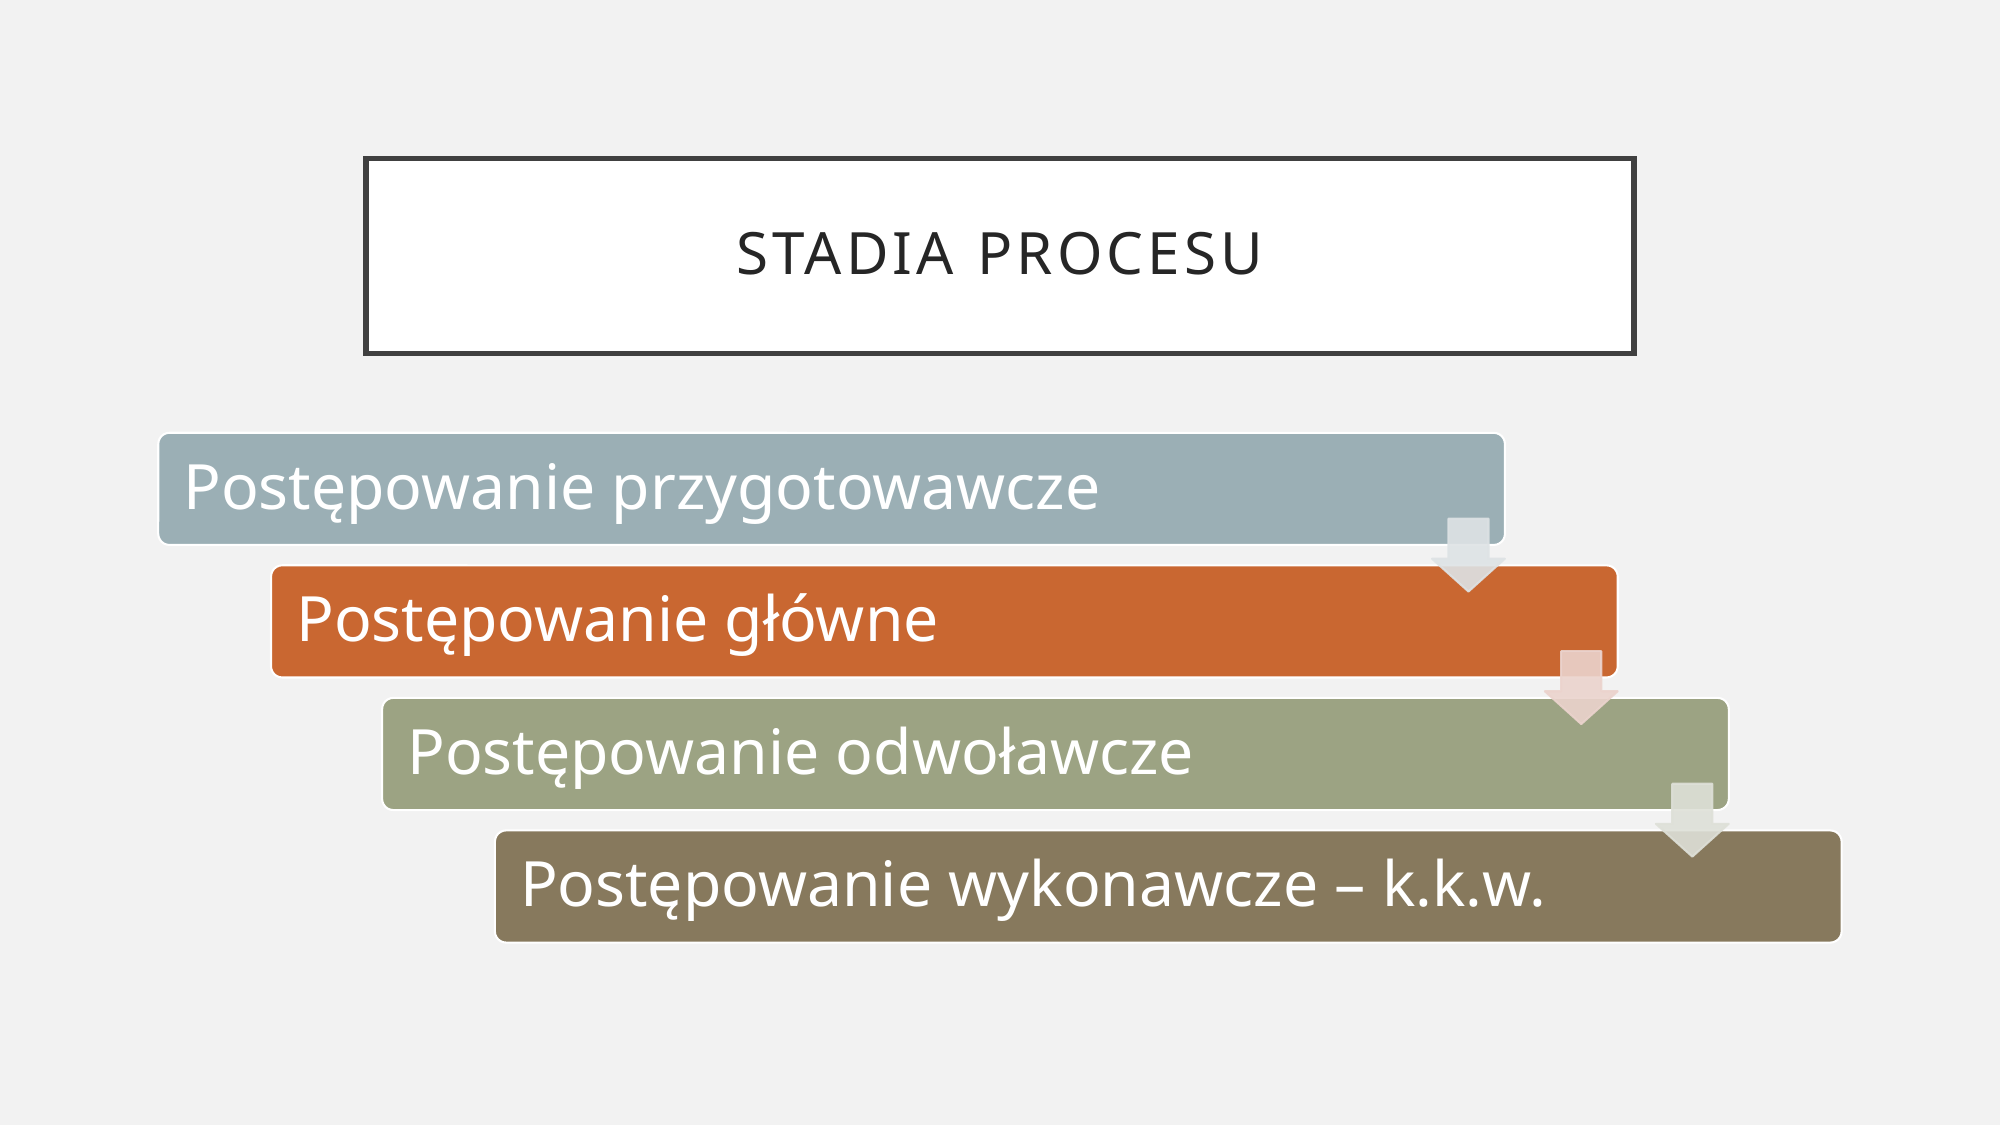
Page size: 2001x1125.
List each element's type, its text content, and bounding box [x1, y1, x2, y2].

title STADIA PROCESU [363, 156, 1637, 356]
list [158, 432, 1842, 943]
